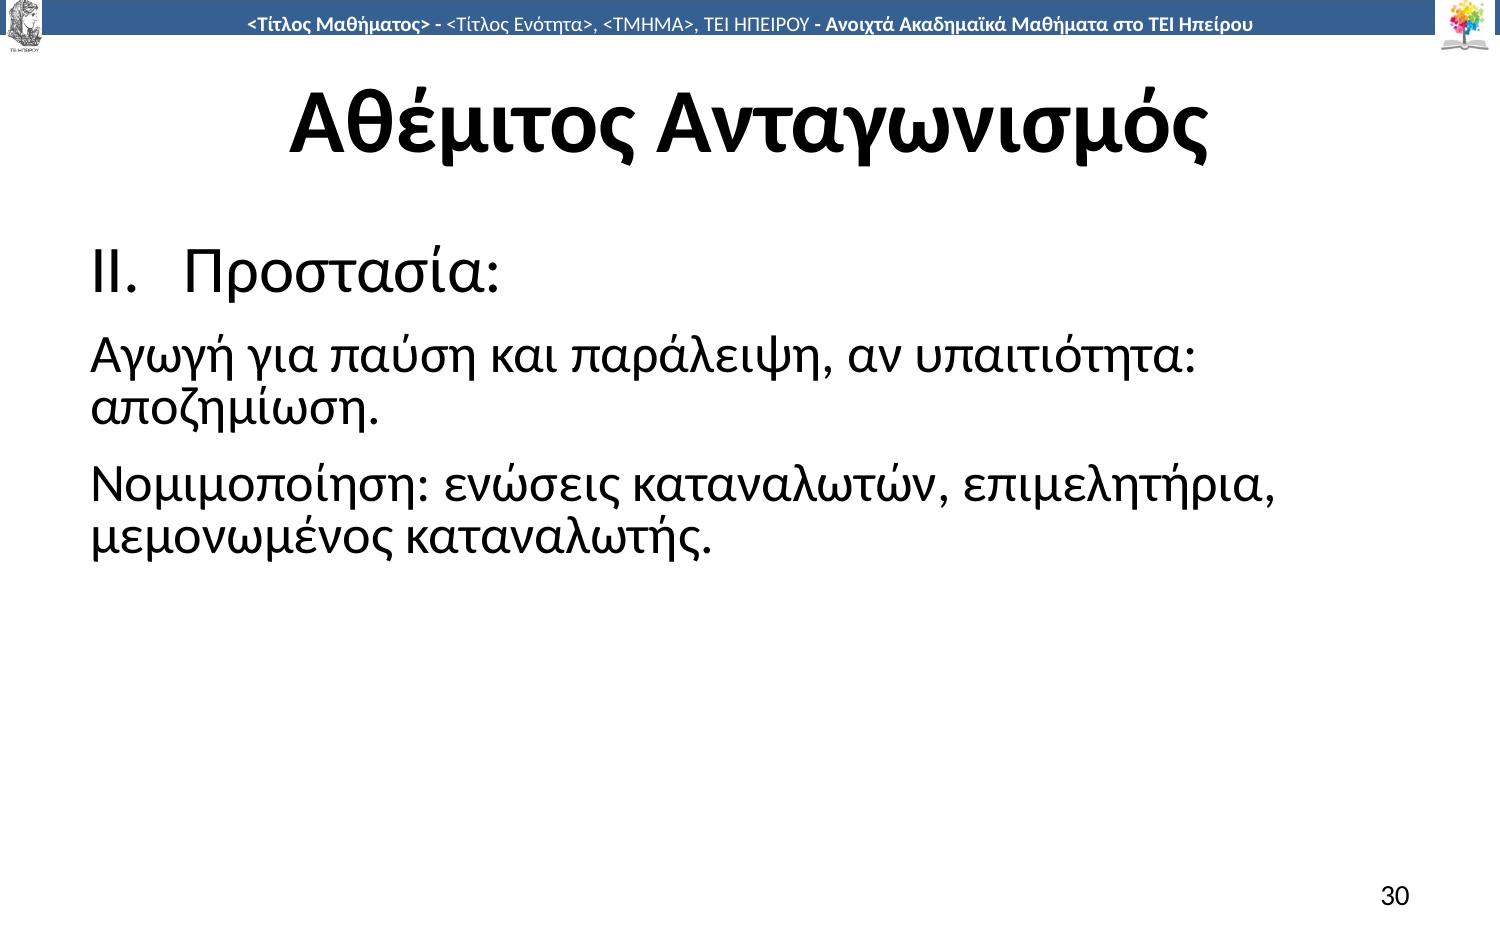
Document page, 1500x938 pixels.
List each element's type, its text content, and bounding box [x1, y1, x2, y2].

picture [6, 0, 42, 54]
list Προστασία: Αγωγή για παύση και παράλειψη, αν υπαιτιότητα: αποζημίωση. Νομιμοποίηση: ενώσεις καταναλωτών, επιμελητήρια, μεμονωμένος καταναλωτής. [75, 218, 1425, 838]
slide_number 30 [1074, 868, 1425, 919]
picture [1435, 0, 1495, 52]
title Αθέμιτος Ανταγωνισμός [75, 37, 1425, 194]
